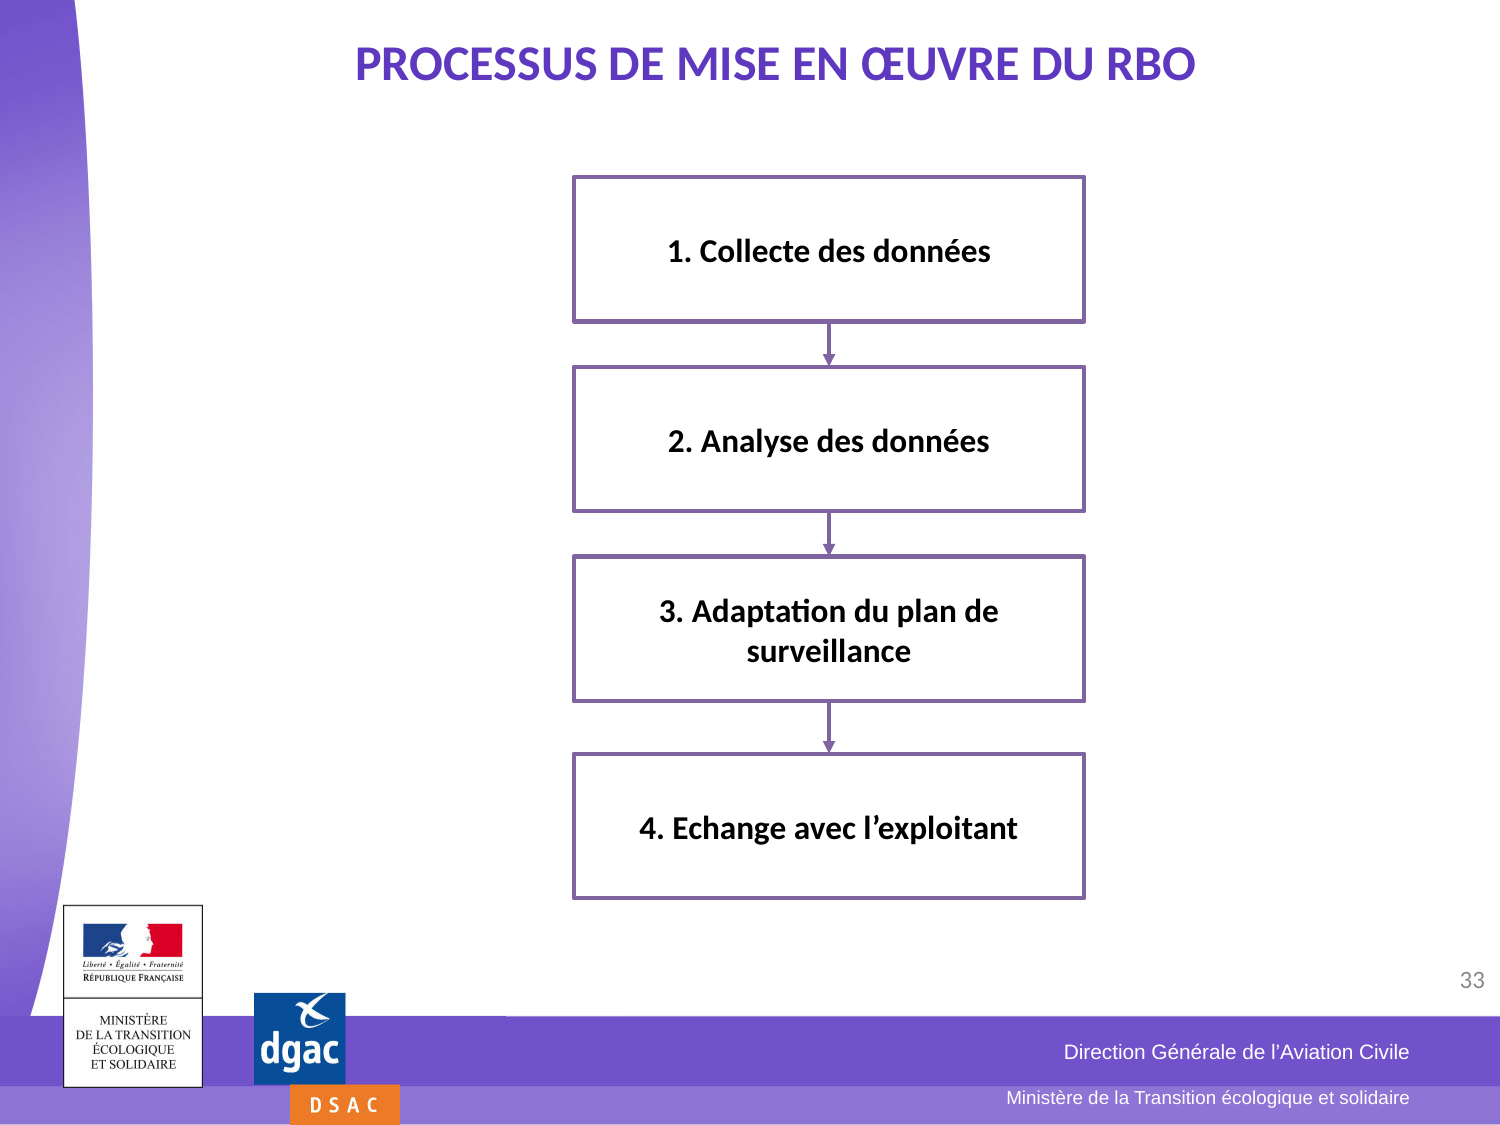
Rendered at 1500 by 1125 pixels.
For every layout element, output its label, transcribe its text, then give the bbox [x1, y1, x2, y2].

picture [0, 0, 1500, 1125]
title Processus de mise en œuvre du RBO [138, 22, 1414, 178]
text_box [573, 176, 1085, 899]
slide_number 33 [1149, 948, 1500, 1009]
